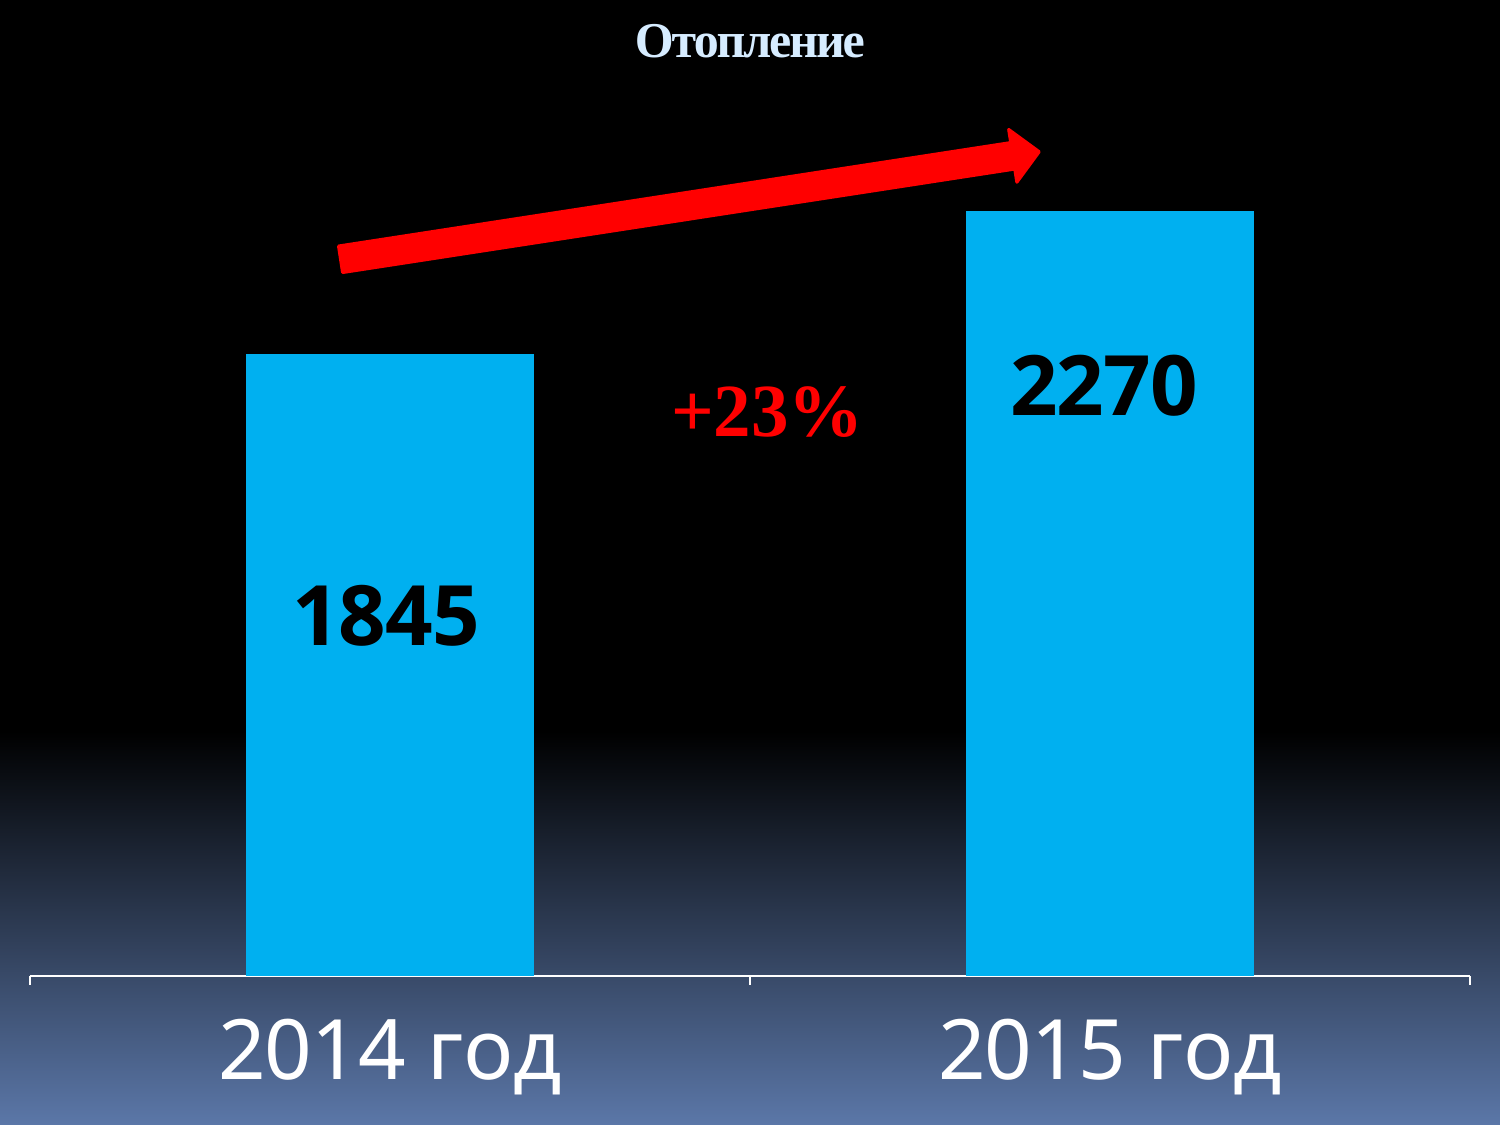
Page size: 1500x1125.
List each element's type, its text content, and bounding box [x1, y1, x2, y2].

text_box Отопление [0, 0, 1500, 75]
chart [0, 113, 1500, 1125]
